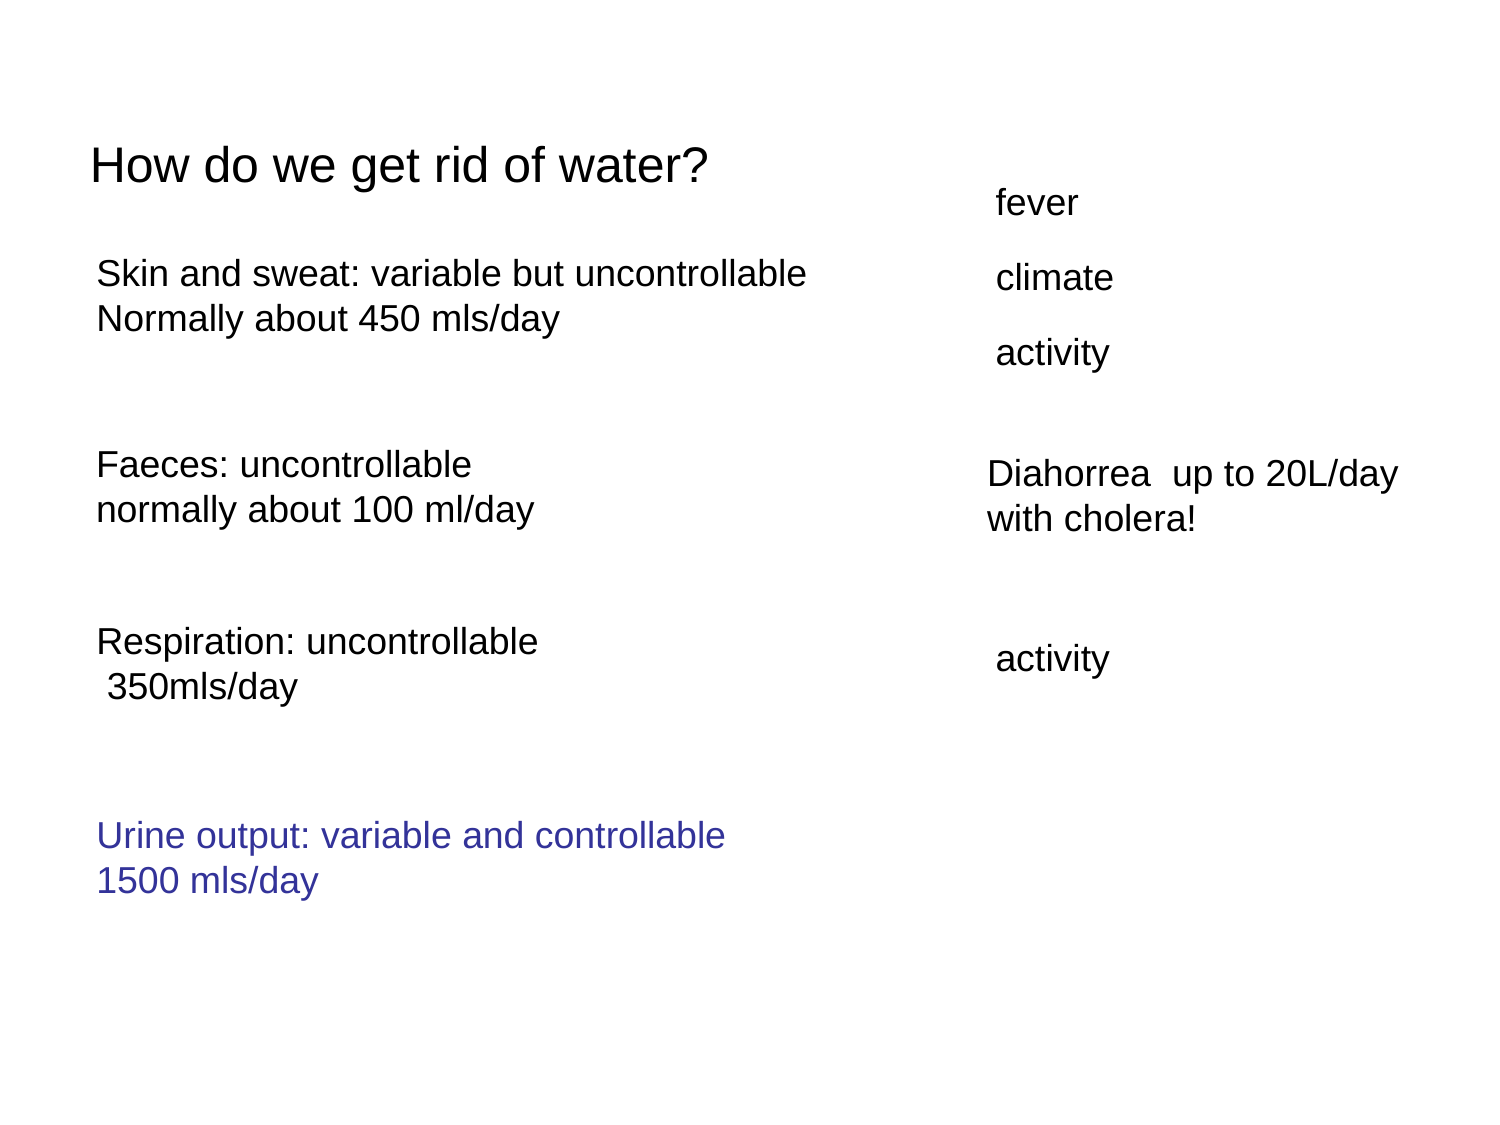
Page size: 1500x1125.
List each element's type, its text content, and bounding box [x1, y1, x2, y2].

text_box Diahorrea up to 20L/day with cholera! [972, 441, 1432, 547]
text_box Faeces: uncontrollable normally about 100 ml/day [81, 432, 550, 538]
text_box Urine output: variable and controllable 1500 mls/day [81, 803, 742, 909]
text_box activity [980, 626, 1126, 687]
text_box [980, 170, 1130, 381]
text_box Skin and sweat: variable but uncontrollable Normally about 450 mls/day [81, 241, 823, 347]
text_box How do we get rid of water? [75, 124, 1388, 200]
text_box Respiration: uncontrollable 350mls/day [81, 610, 554, 715]
